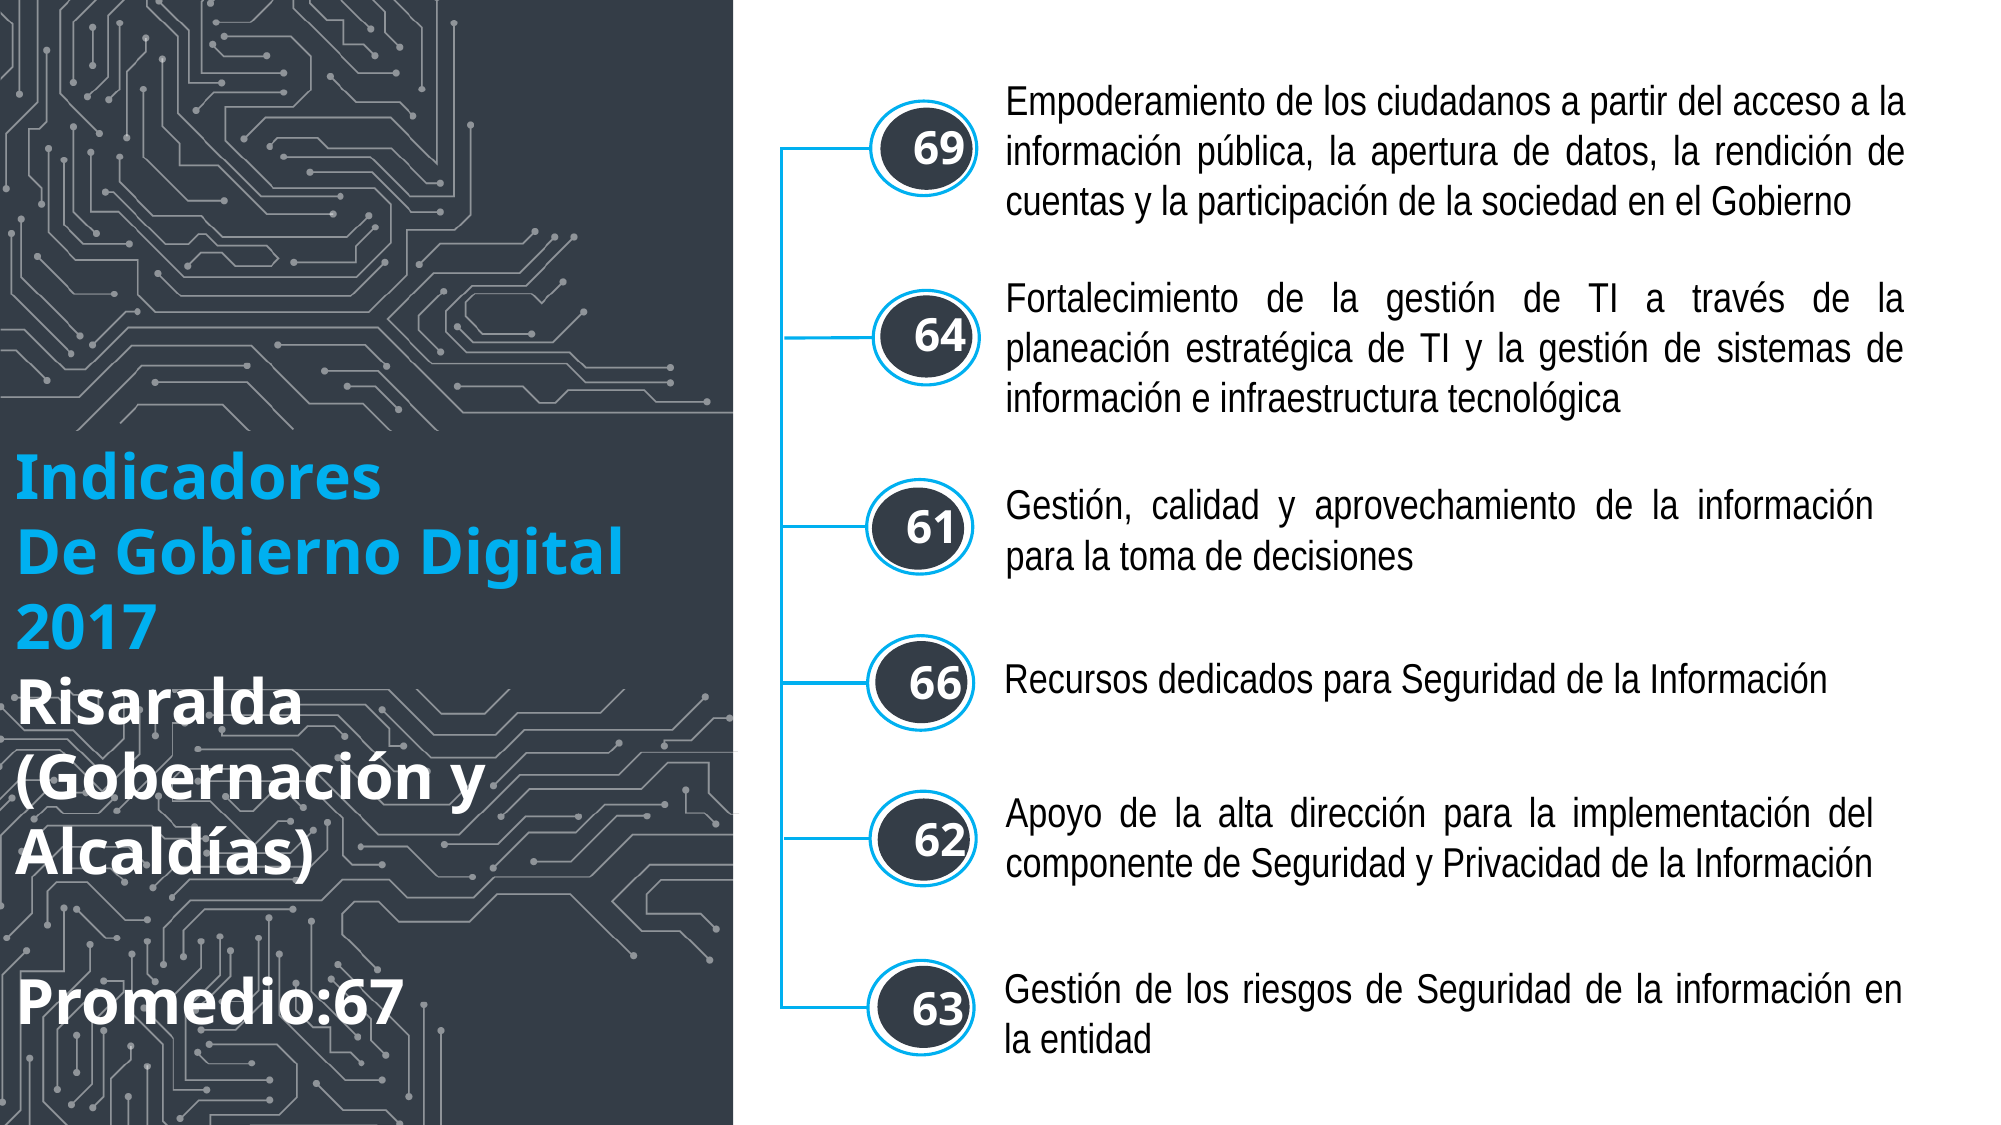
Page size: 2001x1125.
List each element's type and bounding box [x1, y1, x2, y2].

text_box [780, 100, 983, 743]
text_box [0, 431, 1889, 1120]
text_box [990, 66, 1921, 232]
text_box [990, 263, 1920, 429]
text_box [989, 954, 1918, 1070]
picture [0, 689, 740, 1125]
text_box [866, 959, 981, 1056]
text_box [990, 471, 1889, 586]
text_box [989, 644, 1918, 710]
picture [0, 0, 750, 431]
